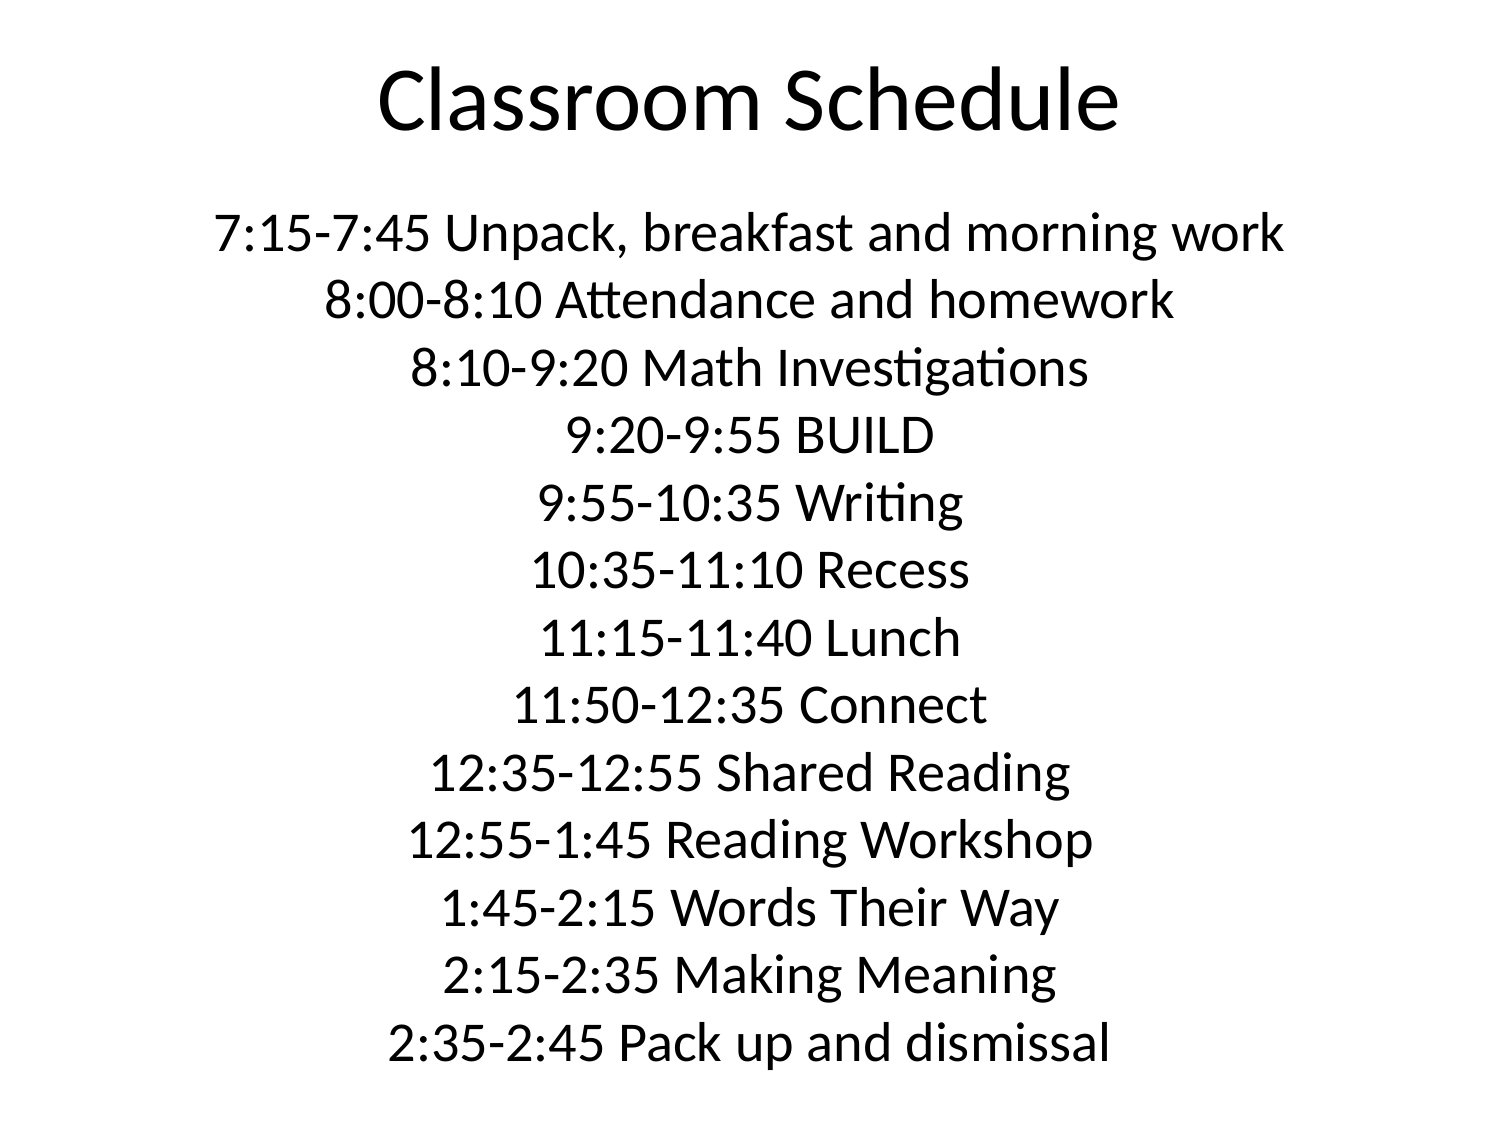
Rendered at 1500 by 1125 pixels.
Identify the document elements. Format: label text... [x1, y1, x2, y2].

title Classroom Schedule [75, 0, 1425, 188]
text_box 7:15-7:45 Unpack, breakfast and morning work 8:00-8:10 Attendance and homework 8:10-9:20 Math Investigations 9:20-9:55 BUILD 9:55-10:35 Writing 10:35-11:10 Recess 11:15-11:40 Lunch 11:50-12:35 Connect 12:35-12:55 Shared Reading 12:55-1:45 Reading Workshop 1:45-2:15 Words Their Way 2:15-2:35 Making Meaning 2:35-2:45 Pack up and dismissal [125, 187, 1375, 1125]
